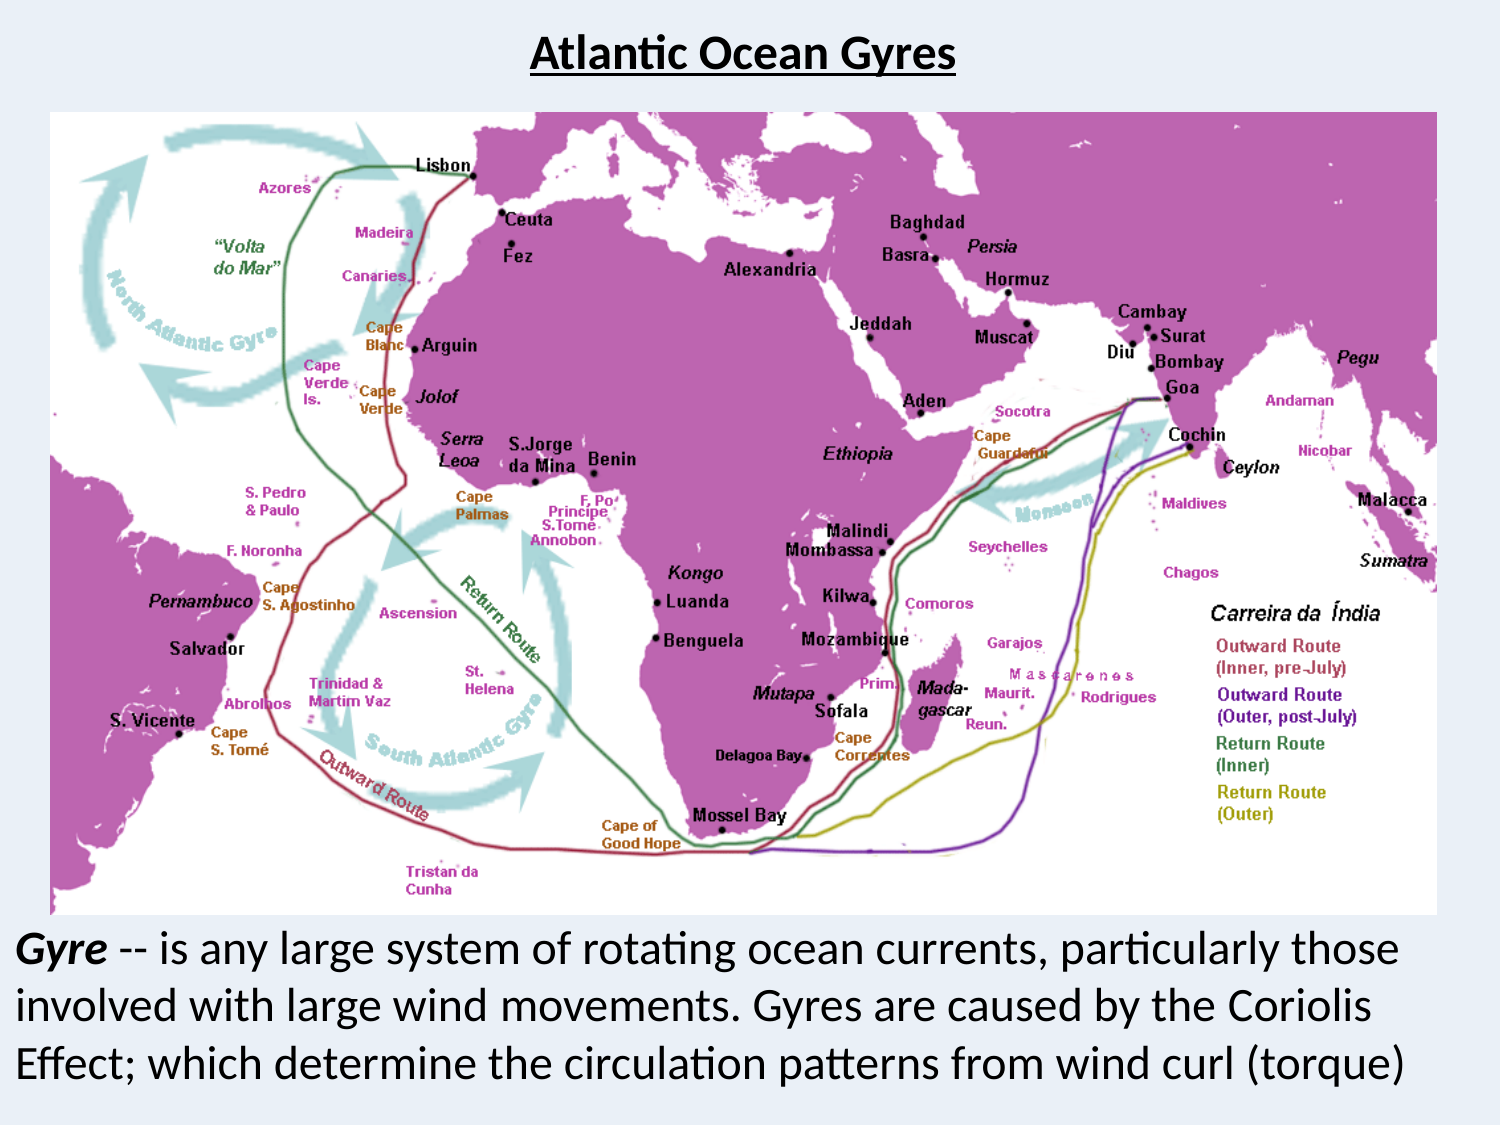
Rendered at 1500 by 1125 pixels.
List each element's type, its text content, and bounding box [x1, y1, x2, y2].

title Atlantic Ocean Gyres [68, 12, 1419, 88]
picture [49, 112, 1437, 915]
list Gyre -- is any large system of rotating ocean currents, particularly those involved with large wind movements. Gyres are caused by the Coriolis Effect; which determine the circulation patterns from wind curl (torque) [0, 908, 1500, 1052]
